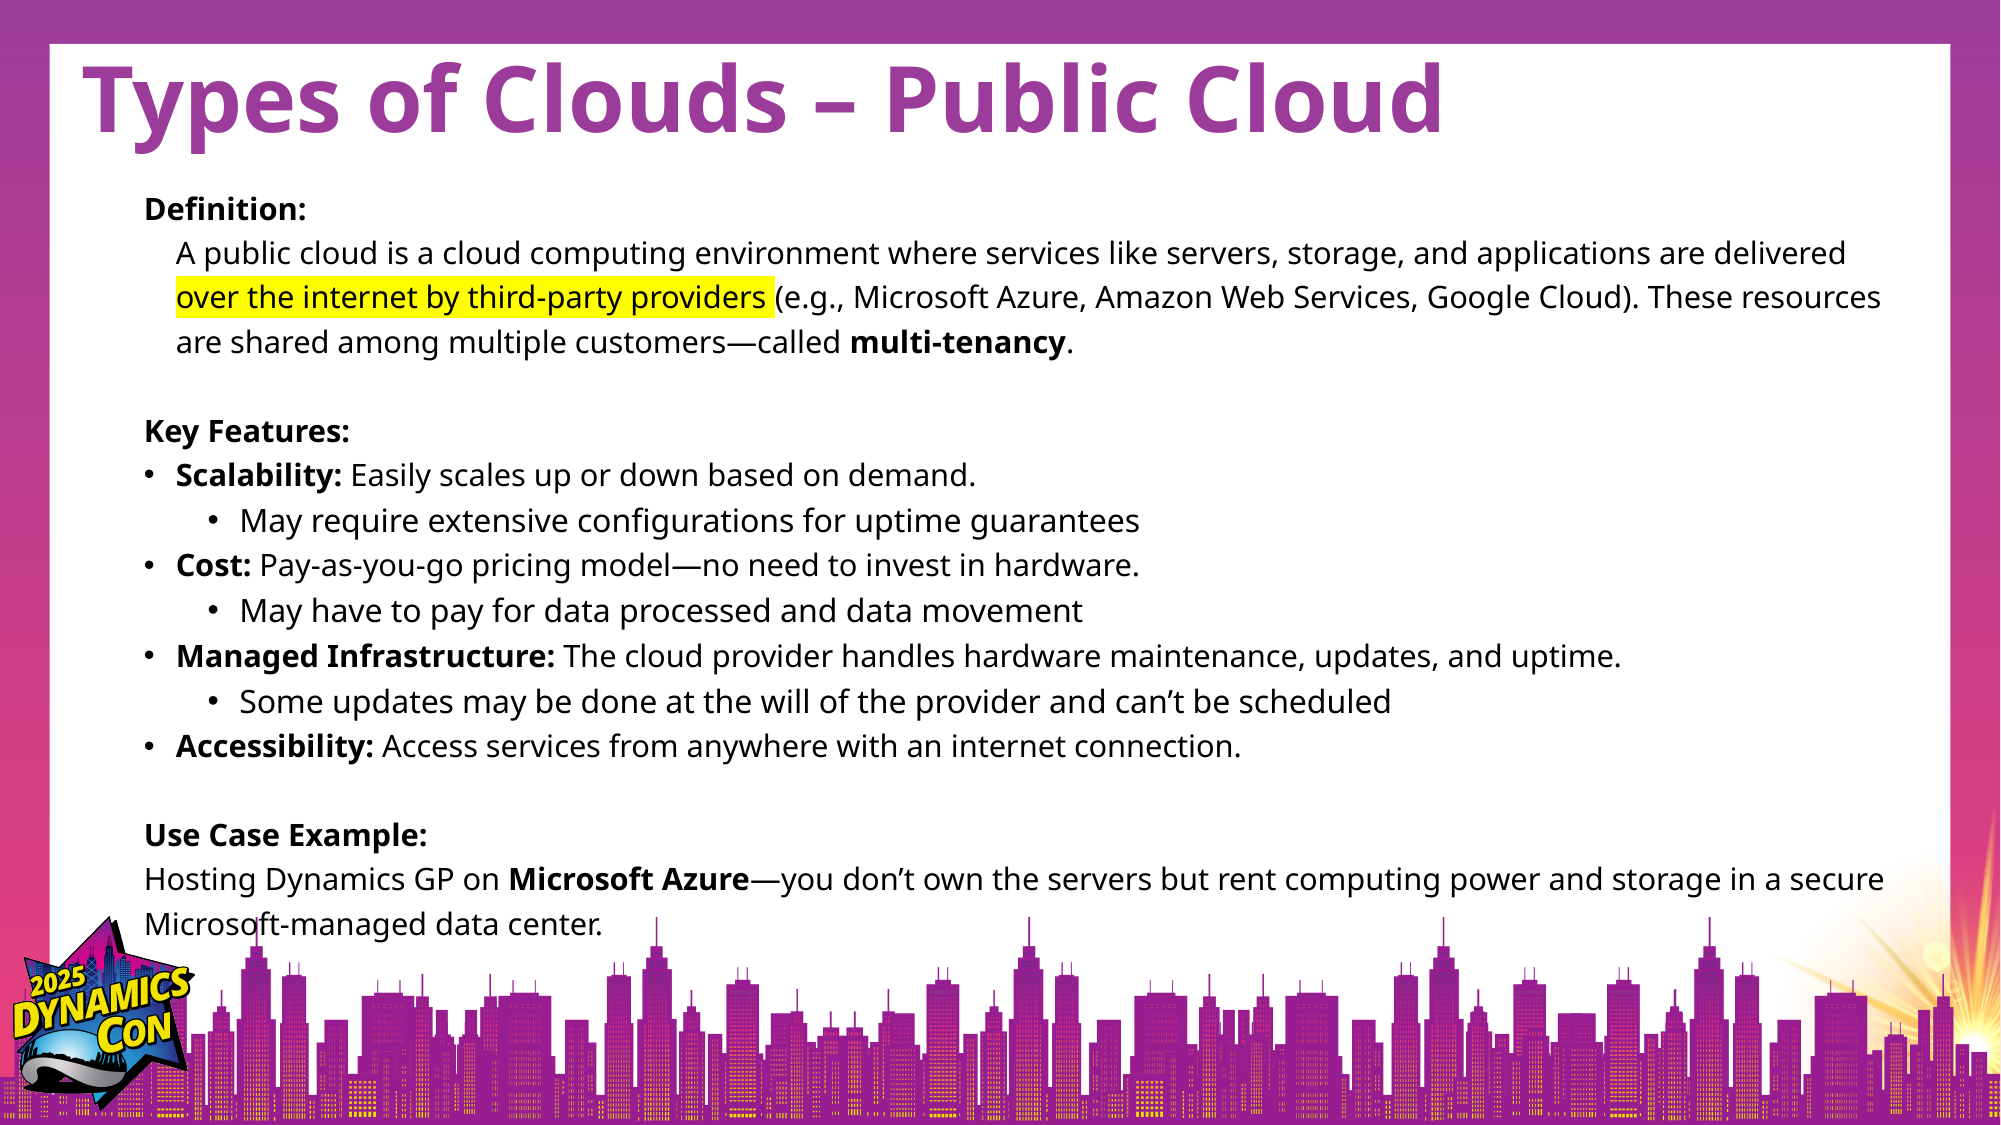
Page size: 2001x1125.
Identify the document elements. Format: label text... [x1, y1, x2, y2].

picture [13, 916, 195, 1111]
picture [1758, 641, 2001, 1094]
title Types of Clouds – Public Cloud [66, 30, 1934, 175]
picture [1729, 1031, 1733, 1087]
list Definition: A public cloud is a cloud computing environment where services like servers, storage, and applications are delivered over the internet by third-party providers (e.g., Microsoft Azure, Amazon Web Services, Google Cloud). These resources are shared among multiple customers—called multi-tenancy. Key Features: Scalability: Easily scales up or down based on demand. May require extensive configurations for uptime guarantees Cost: Pay-as-you-go pricing model—no need to invest in hardware. May have to pay for data processed and data movement Managed Infrastructure: The cloud provider handles hardware maintenance, updates, and uptime. Some updates may be done at the will of the provider and can’t be scheduled Accessibility: Access services from anywhere with an internet connection. Use Case Example: Hosting Dynamics GP on Microsoft Azure—you don’t own the servers but rent computing power and storage in a secure Microsoft-managed data center. [128, 174, 1934, 955]
